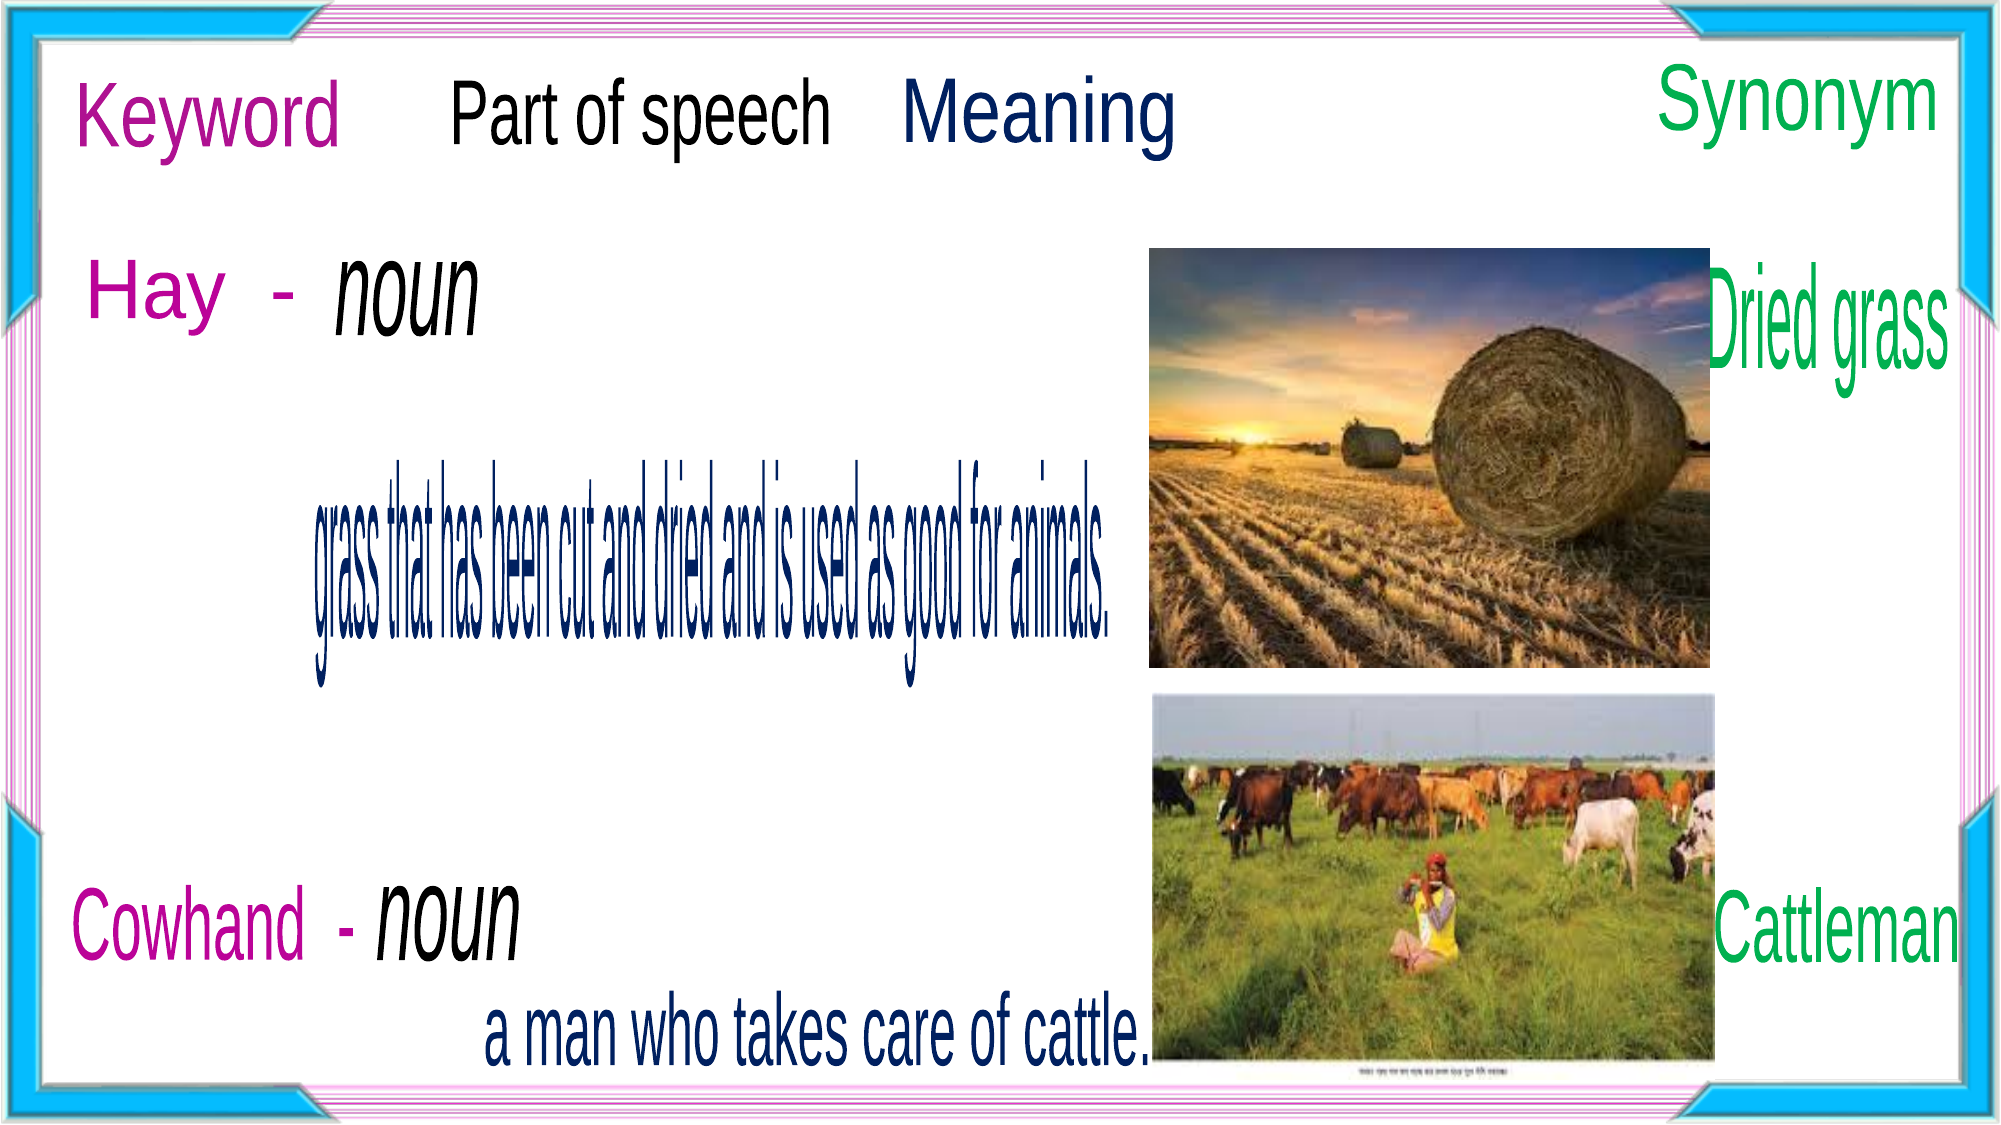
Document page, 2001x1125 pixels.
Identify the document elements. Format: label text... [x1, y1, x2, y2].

text_box grass that has been cut and dried and is used as good for animals. [722, 505, 737, 639]
picture [0, 0, 2001, 1125]
text_box grass that has been cut and dried and is used as good for animals. [396, 459, 409, 638]
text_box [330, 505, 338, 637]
text_box grass that has been cut and dried and is used as good for animals. [602, 505, 617, 639]
text_box grass that has been cut and dried and is used as good for animals. [441, 459, 453, 638]
